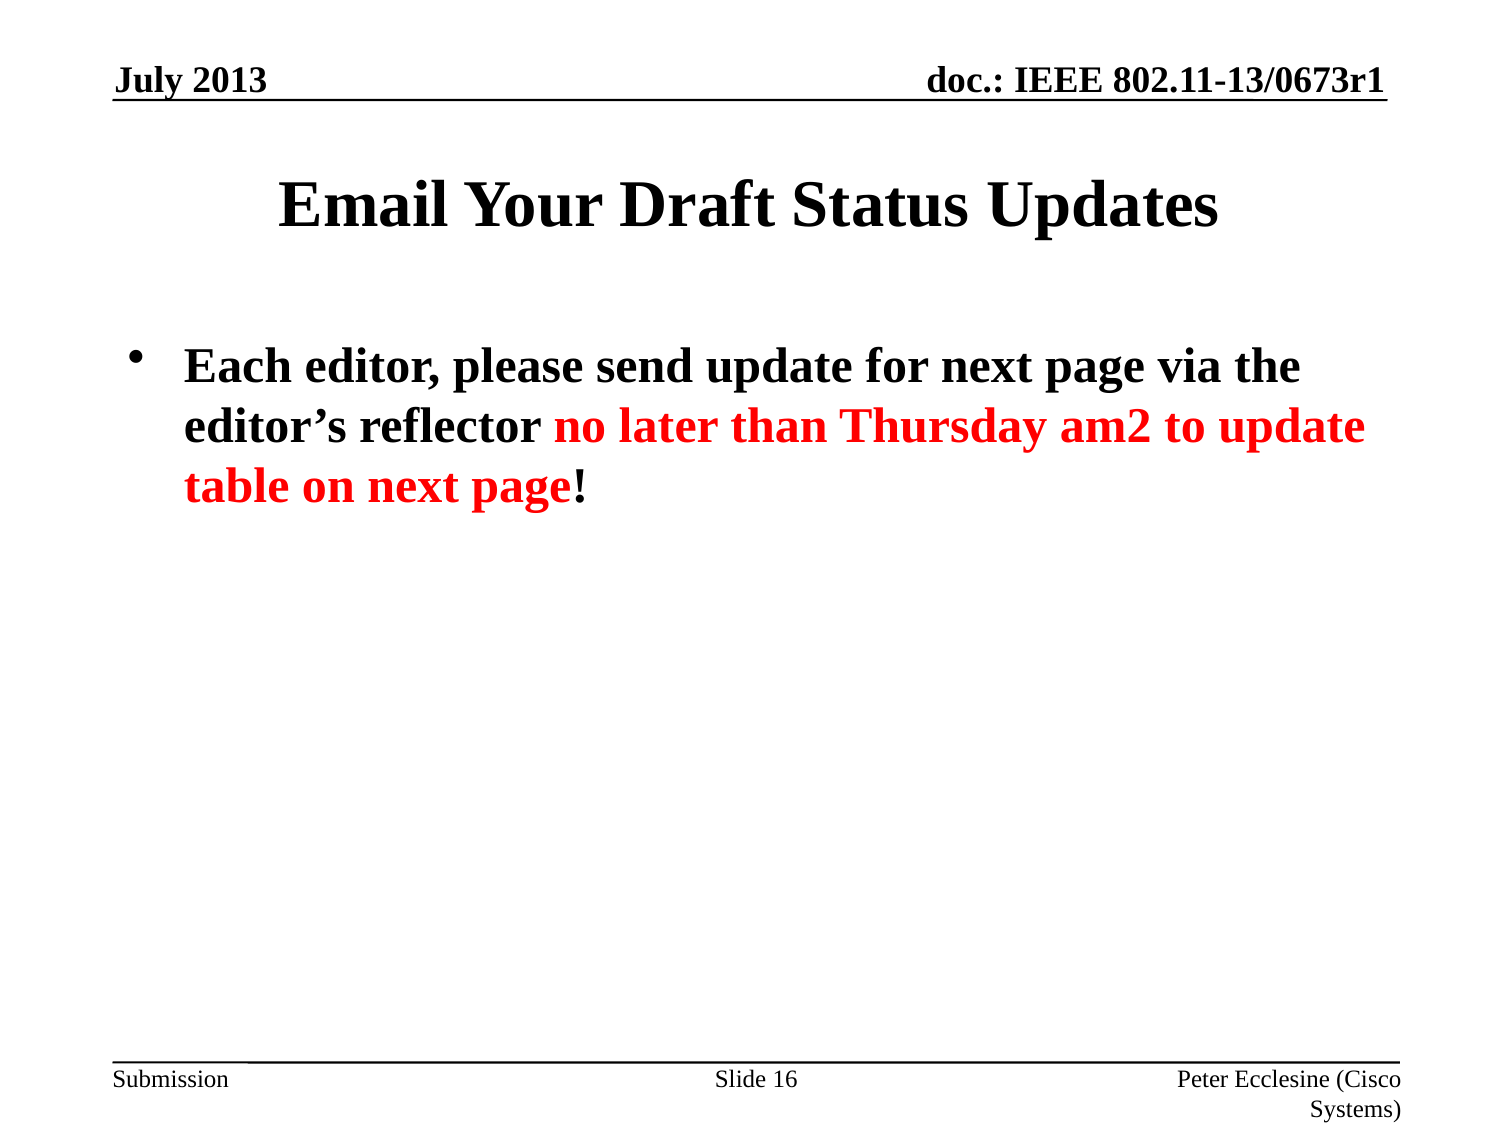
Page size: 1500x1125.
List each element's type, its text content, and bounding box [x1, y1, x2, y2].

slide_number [114, 54, 309, 101]
title Email Your Draft Status Updates [112, 112, 1388, 288]
footer Peter Ecclesine (Cisco Systems) [1164, 1061, 1402, 1093]
slide_number Slide 16 [714, 1061, 798, 1093]
list Each editor, please send update for next page via the editor’s reflector no later than Thursday am2 to update table on next page! [112, 324, 1388, 1001]
